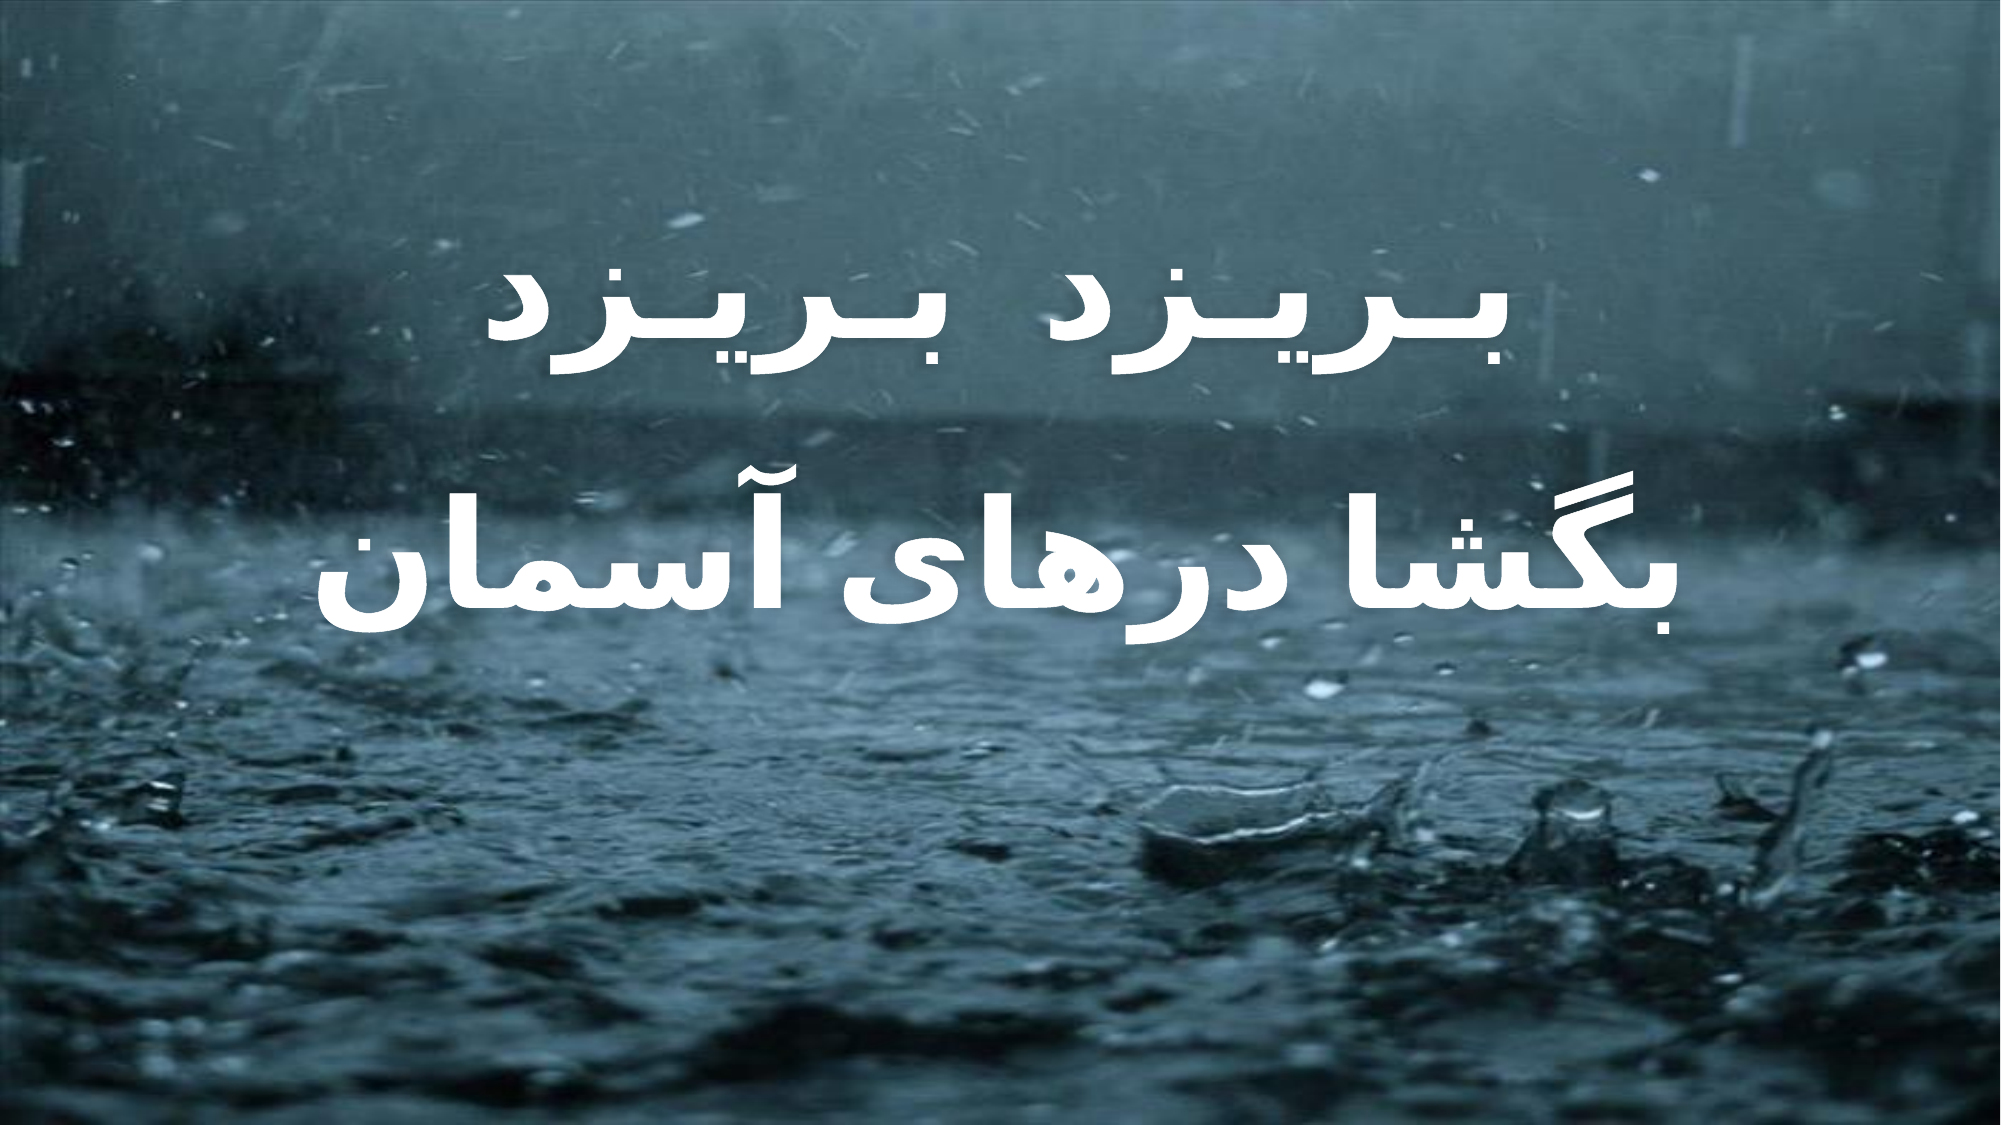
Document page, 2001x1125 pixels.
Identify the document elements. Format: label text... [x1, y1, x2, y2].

picture [0, 0, 2001, 1125]
text_box بـریـزد بـریـزد بگشا درهای آسمان [0, 0, 2000, 645]
